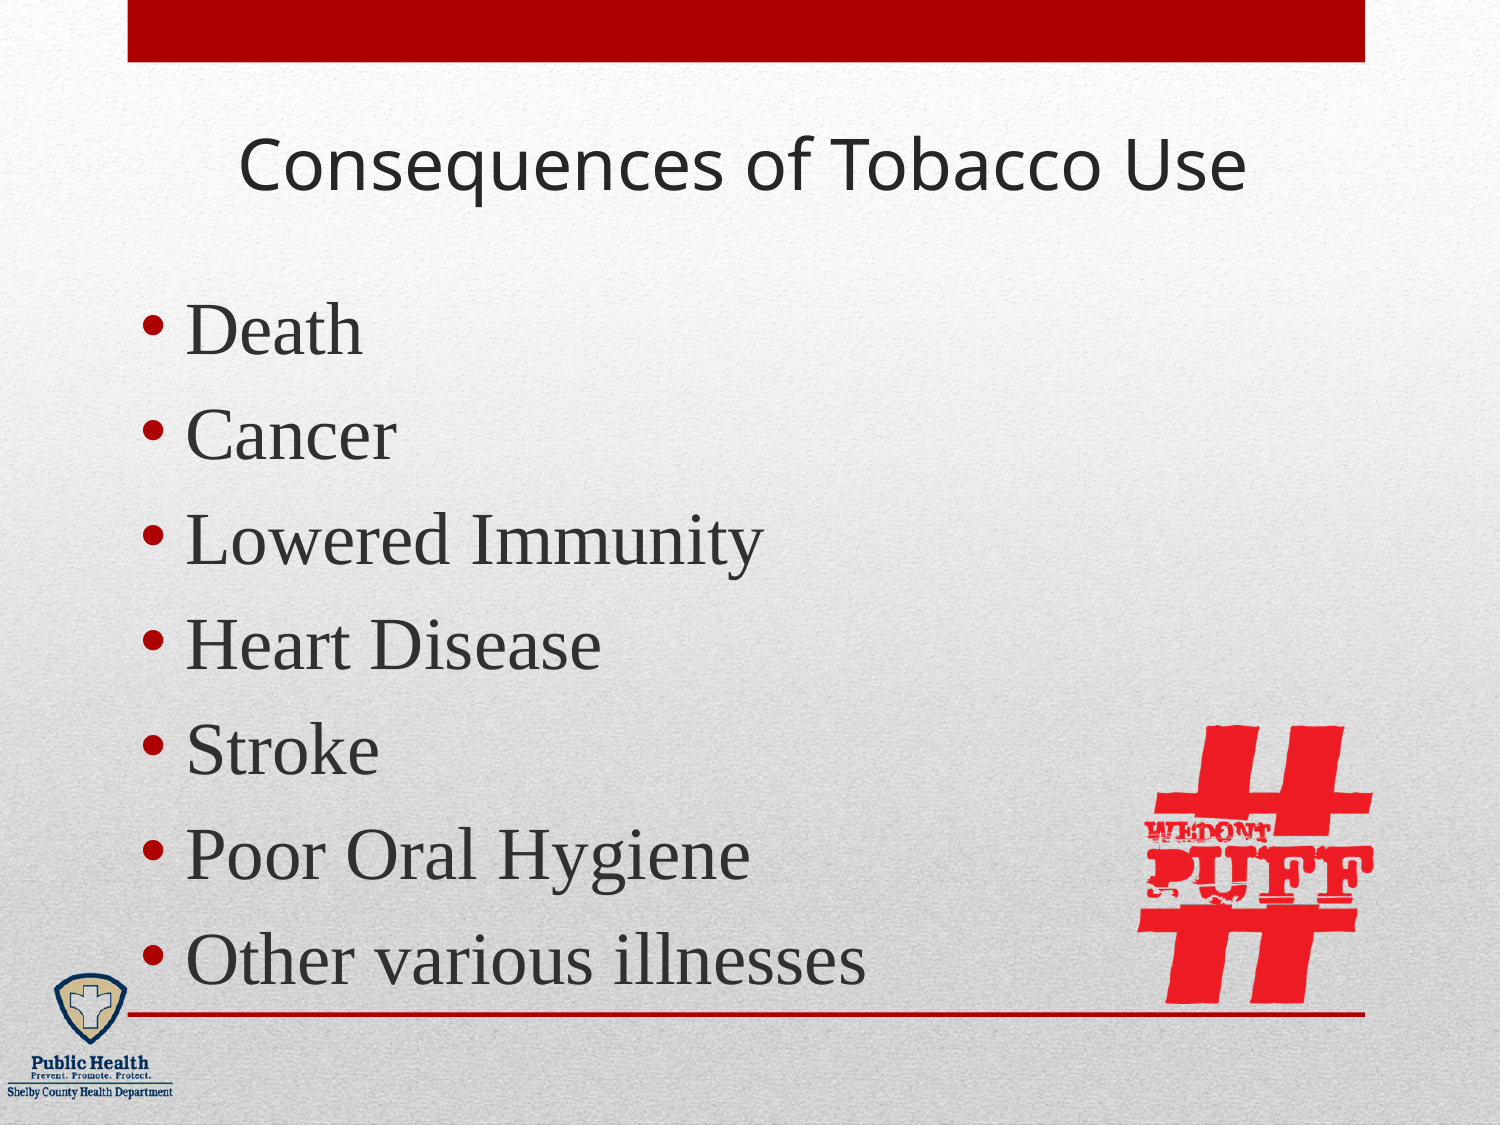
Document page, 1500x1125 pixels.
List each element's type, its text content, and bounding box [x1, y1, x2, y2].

picture [0, 0, 1500, 1125]
title Consequences of Tobacco Use [125, 62, 1363, 213]
list Death Cancer Lowered Immunity Heart Disease Stroke Poor Oral Hygiene Other various illnesses [125, 275, 1363, 1004]
